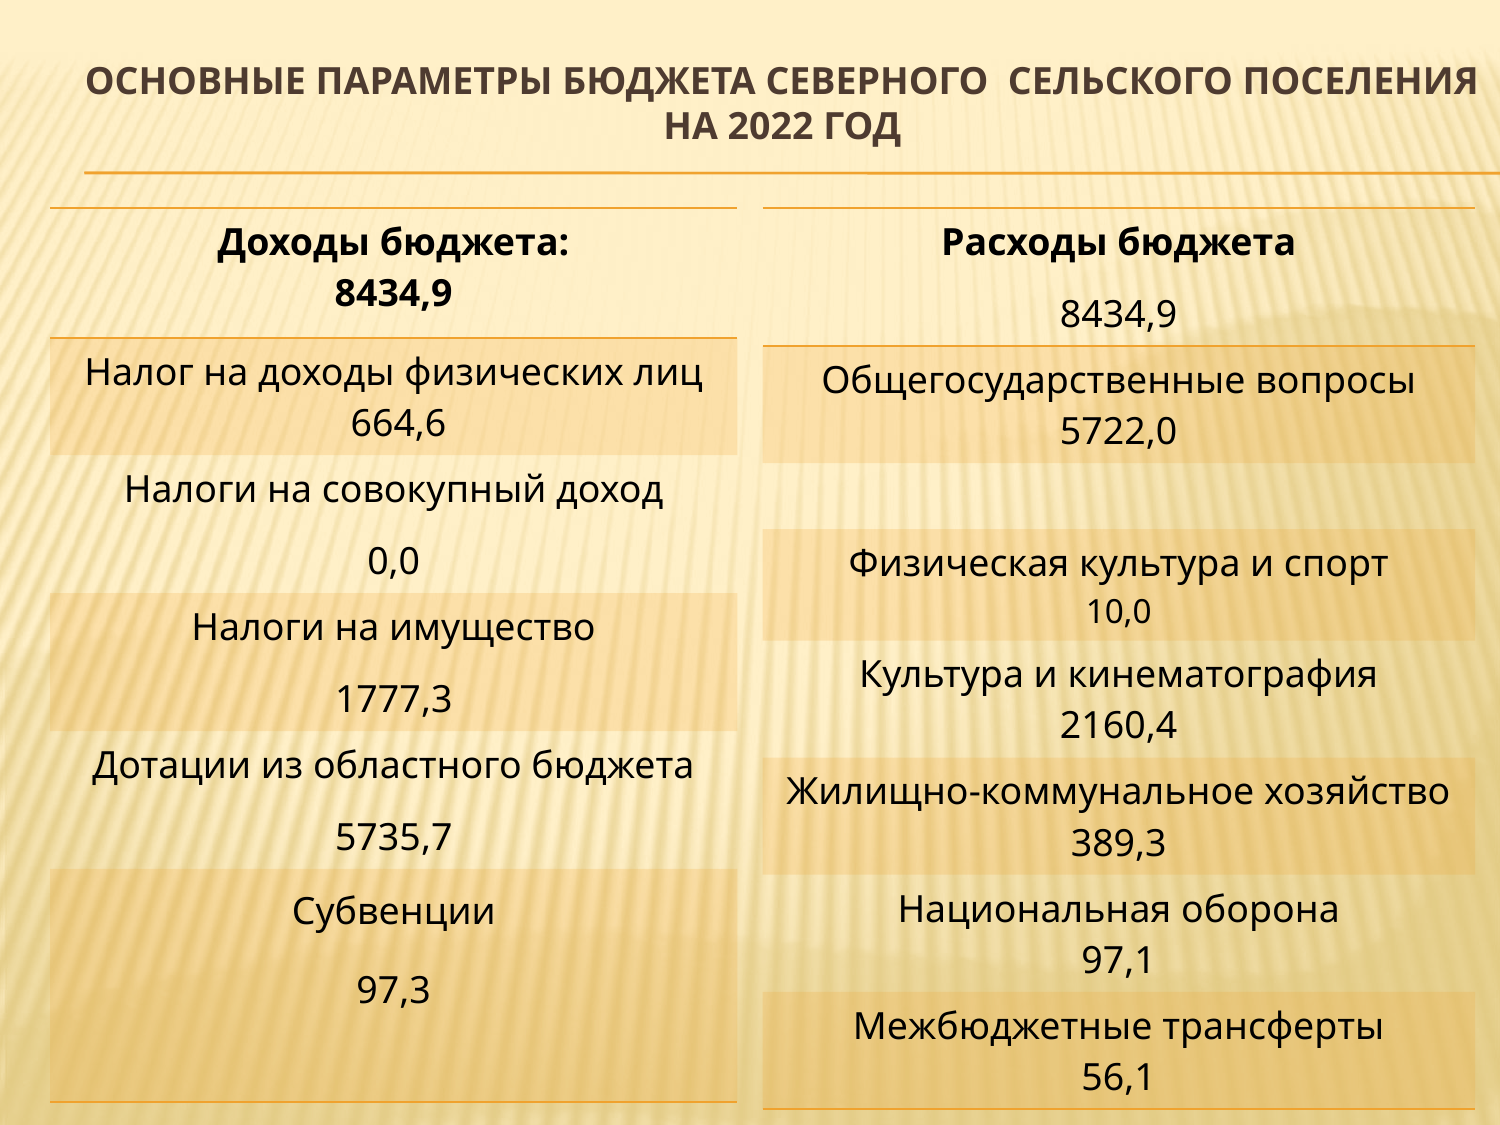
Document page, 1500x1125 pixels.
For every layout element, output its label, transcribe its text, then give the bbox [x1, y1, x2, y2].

table_cell Межбюджетные трансферты 56,1 [763, 992, 1475, 1108]
table_cell Налоги на совокупный доход 0,0 [50, 455, 737, 593]
table_cell Жилищно-коммунальное хозяйство 389,3 [763, 758, 1475, 875]
table_cell Культура и кинематография 2160,4 [763, 641, 1475, 758]
table_cell Налоги на имущество 1777,3 [50, 593, 737, 731]
title Основные параметры бюджета Северного сельского поселения на 2022 год [69, 42, 1495, 161]
table_cell [763, 463, 1475, 529]
table_cell Налог на доходы физических лиц 664,6 [50, 339, 737, 455]
table_cell Дотации из областного бюджета 5735,7 [50, 731, 737, 869]
table_cell Физическая культура и спорт 10,0 [763, 529, 1475, 641]
table_header Расходы бюджета 8434,9 [763, 209, 1475, 345]
table_cell Национальная оборона 97,1 [763, 875, 1475, 992]
table_header Доходы бюджета: 8434,9 [50, 209, 737, 337]
table_cell Общегосударственные вопросы 5722,0 [763, 347, 1475, 463]
table_cell Субвенции 97,3 [50, 869, 737, 1101]
